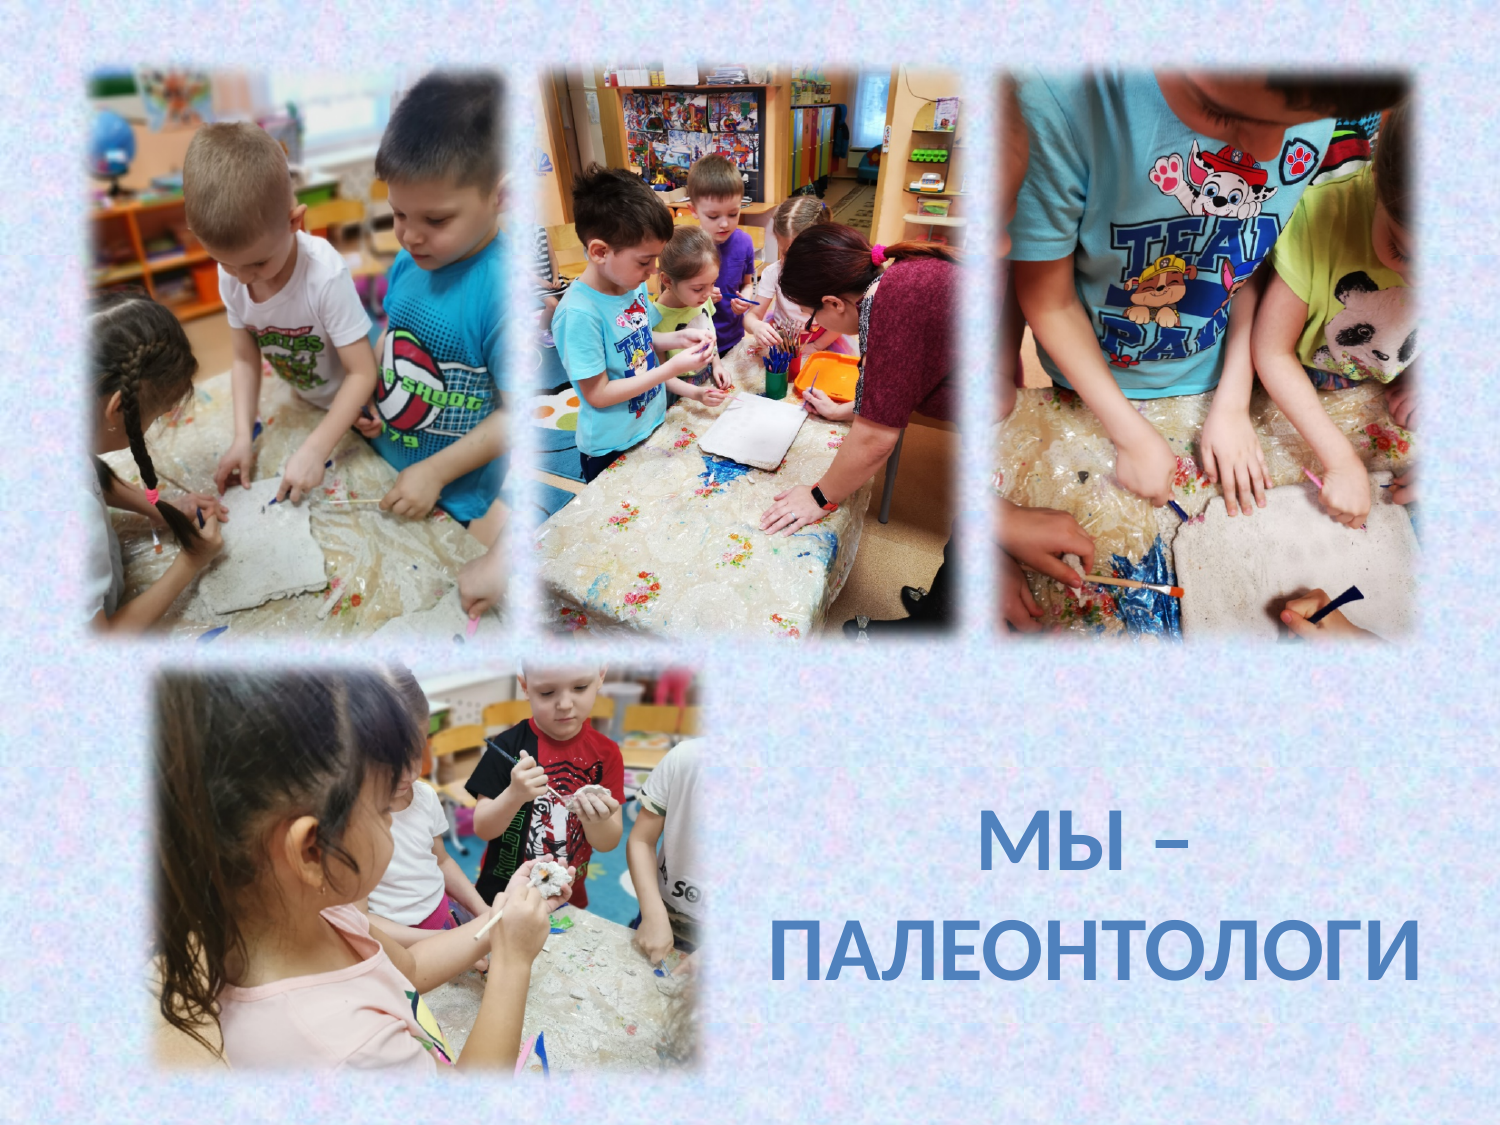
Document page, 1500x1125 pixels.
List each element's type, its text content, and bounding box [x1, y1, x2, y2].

picture [980, 54, 1430, 653]
text_box Мы – палеонтологи [752, 770, 1439, 1006]
picture [72, 54, 975, 1087]
